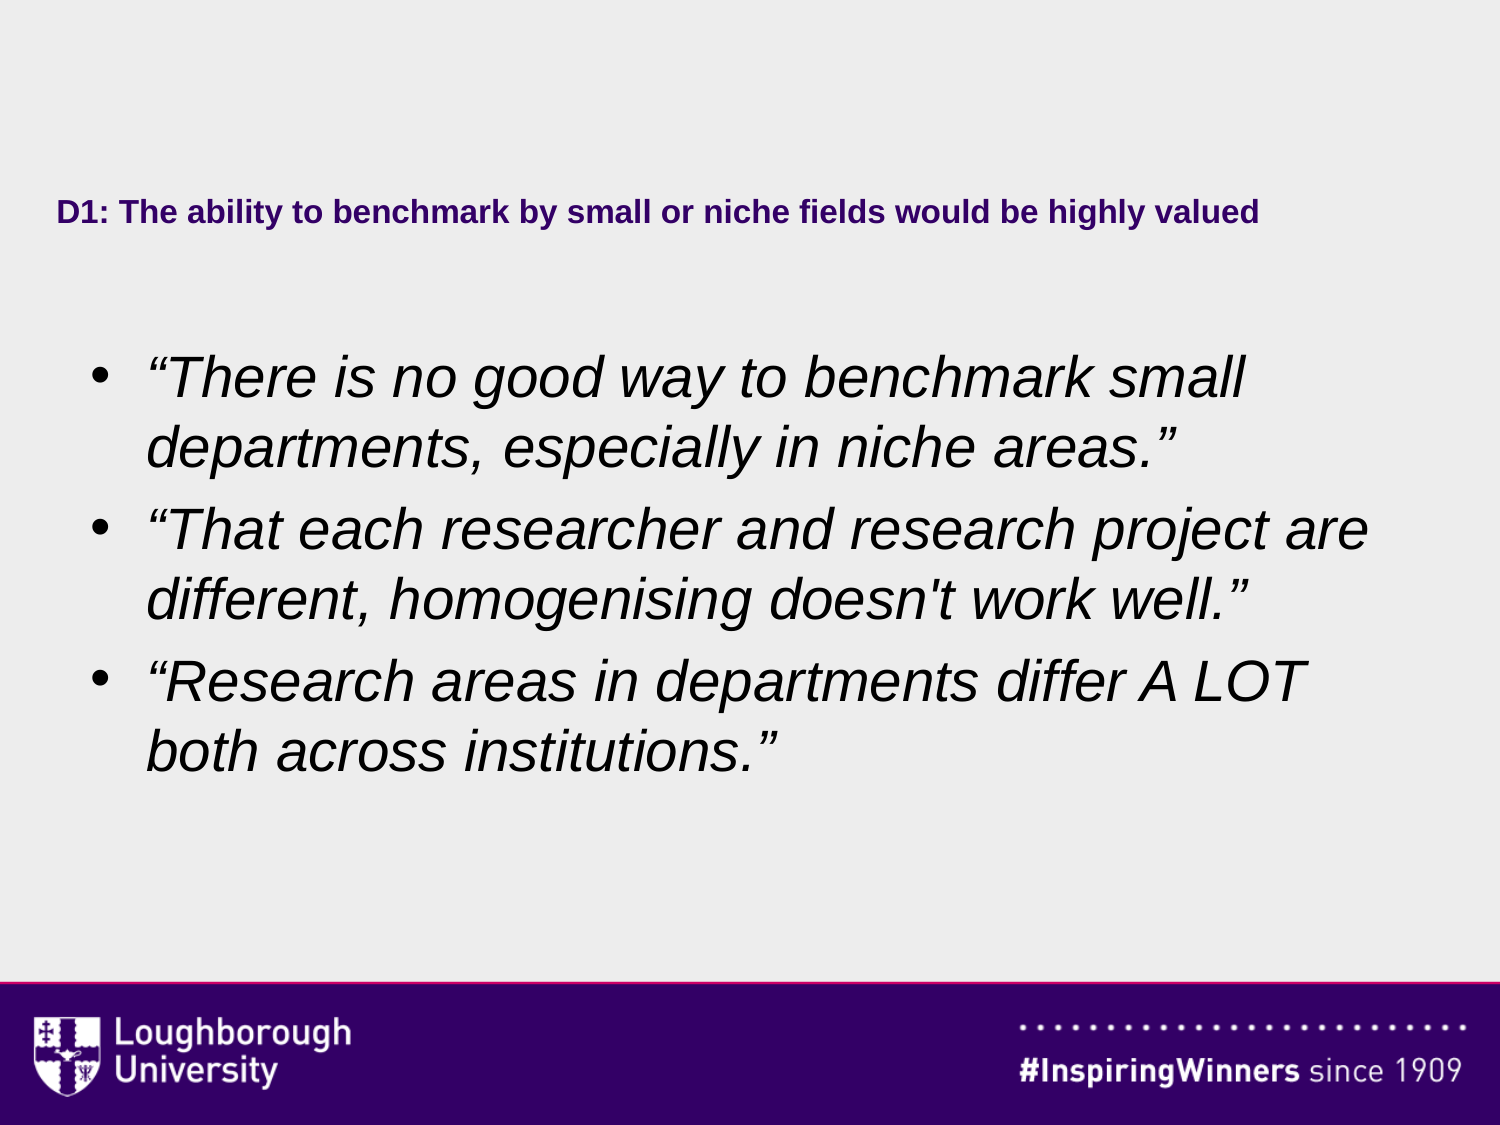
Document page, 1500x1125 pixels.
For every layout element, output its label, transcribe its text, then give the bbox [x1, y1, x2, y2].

picture [0, 0, 1500, 1125]
title D1: The ability to benchmark by small or niche fields would be highly valued [41, 168, 1392, 332]
list “There is no good way to benchmark small departments, especially in niche areas.” “That each researcher and research project are different, homogenising doesn't work well.” “Research areas in departments differ A LOT both across institutions.” [75, 331, 1425, 957]
